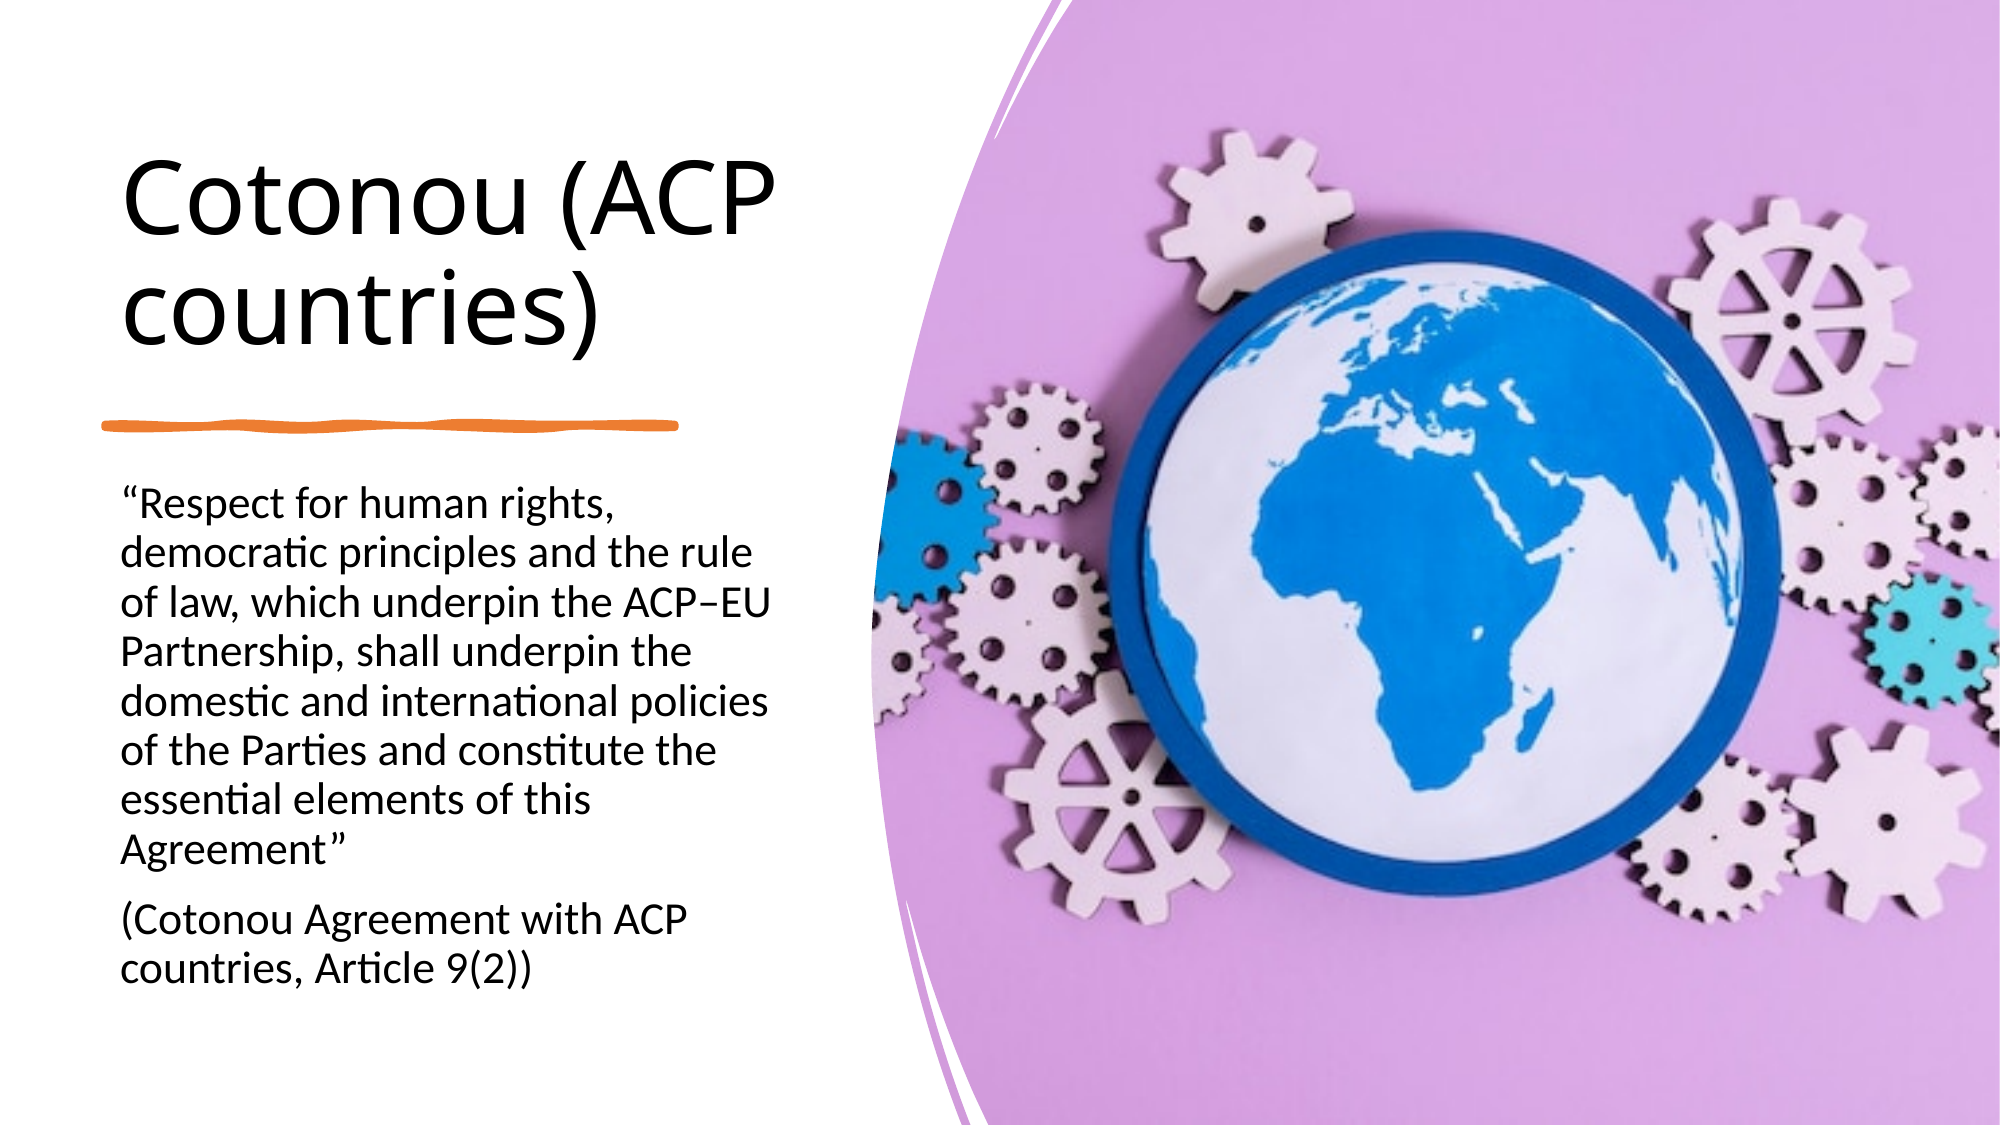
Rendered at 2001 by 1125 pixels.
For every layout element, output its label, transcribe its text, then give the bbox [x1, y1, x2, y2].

list “Respect for human rights, democratic principles and the rule of law, which underpin the ACP–EU Partnership, shall underpin the domestic and international policies of the Parties and constitute the essential elements of this Agreement” (Cotonou Agreement with ACP countries, Article 9(2)) [105, 471, 802, 1016]
picture [871, 0, 2000, 1125]
text_box [103, 421, 676, 431]
text_box [0, 0, 871, 1125]
title Cotonou (ACP countries) [105, 53, 822, 375]
